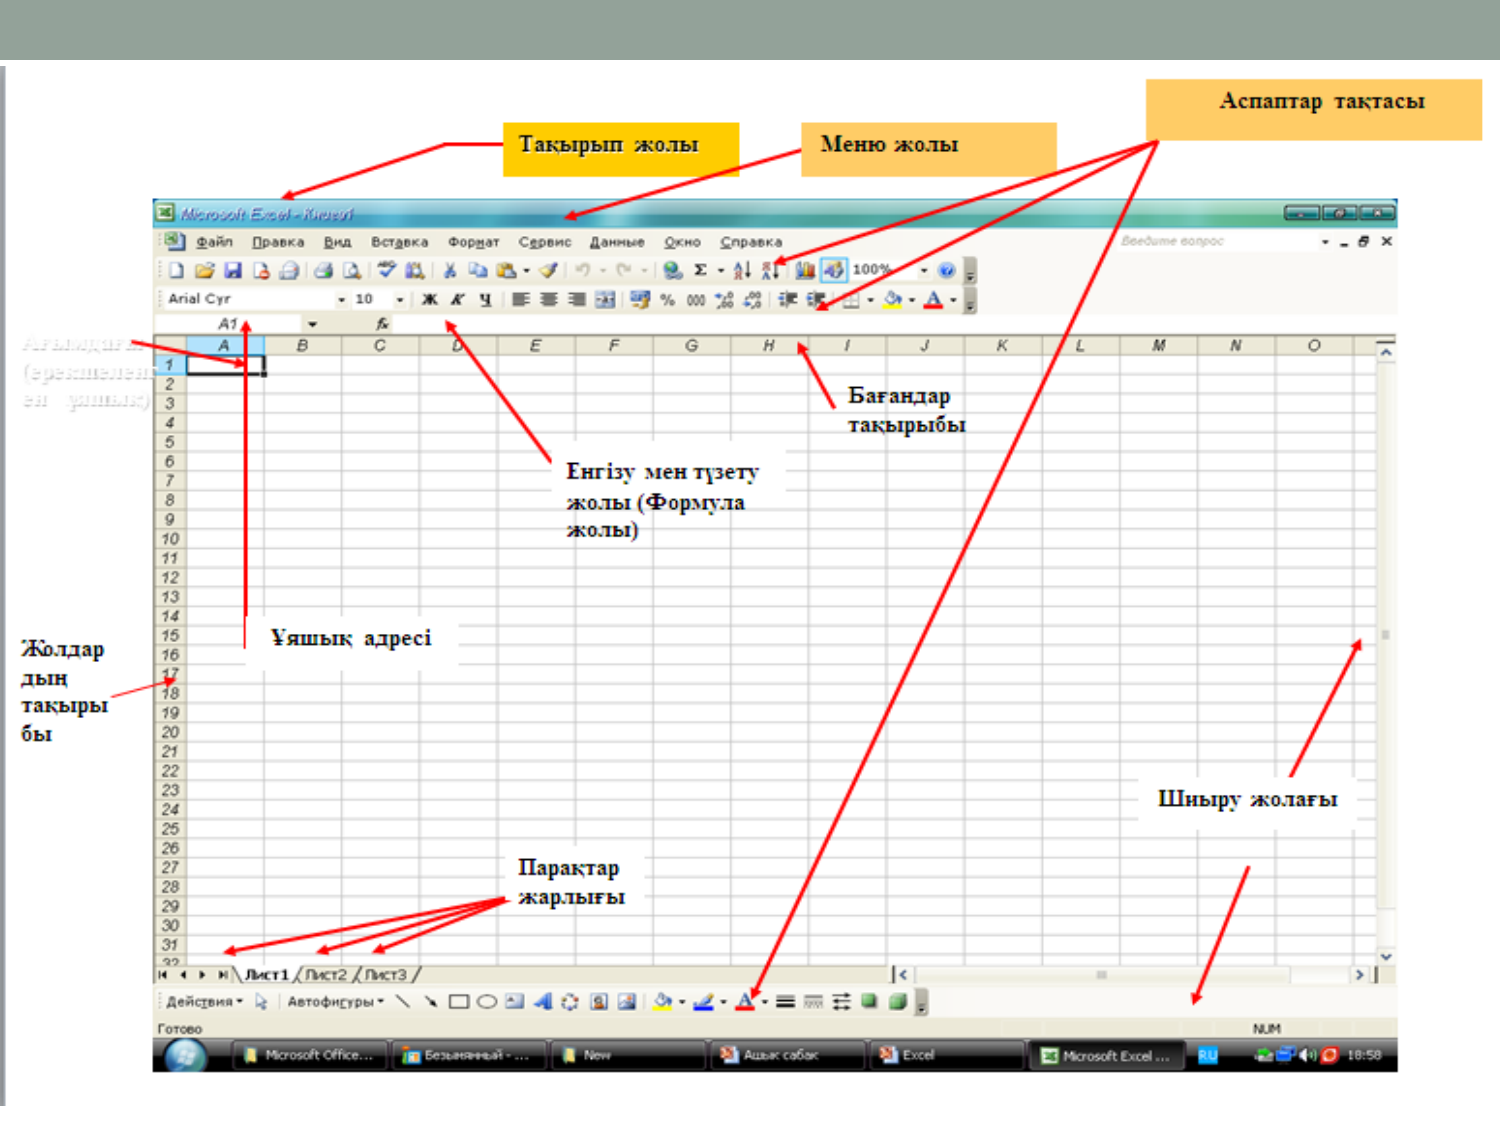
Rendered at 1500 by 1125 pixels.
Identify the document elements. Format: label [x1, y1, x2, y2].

list [0, 66, 1483, 1107]
